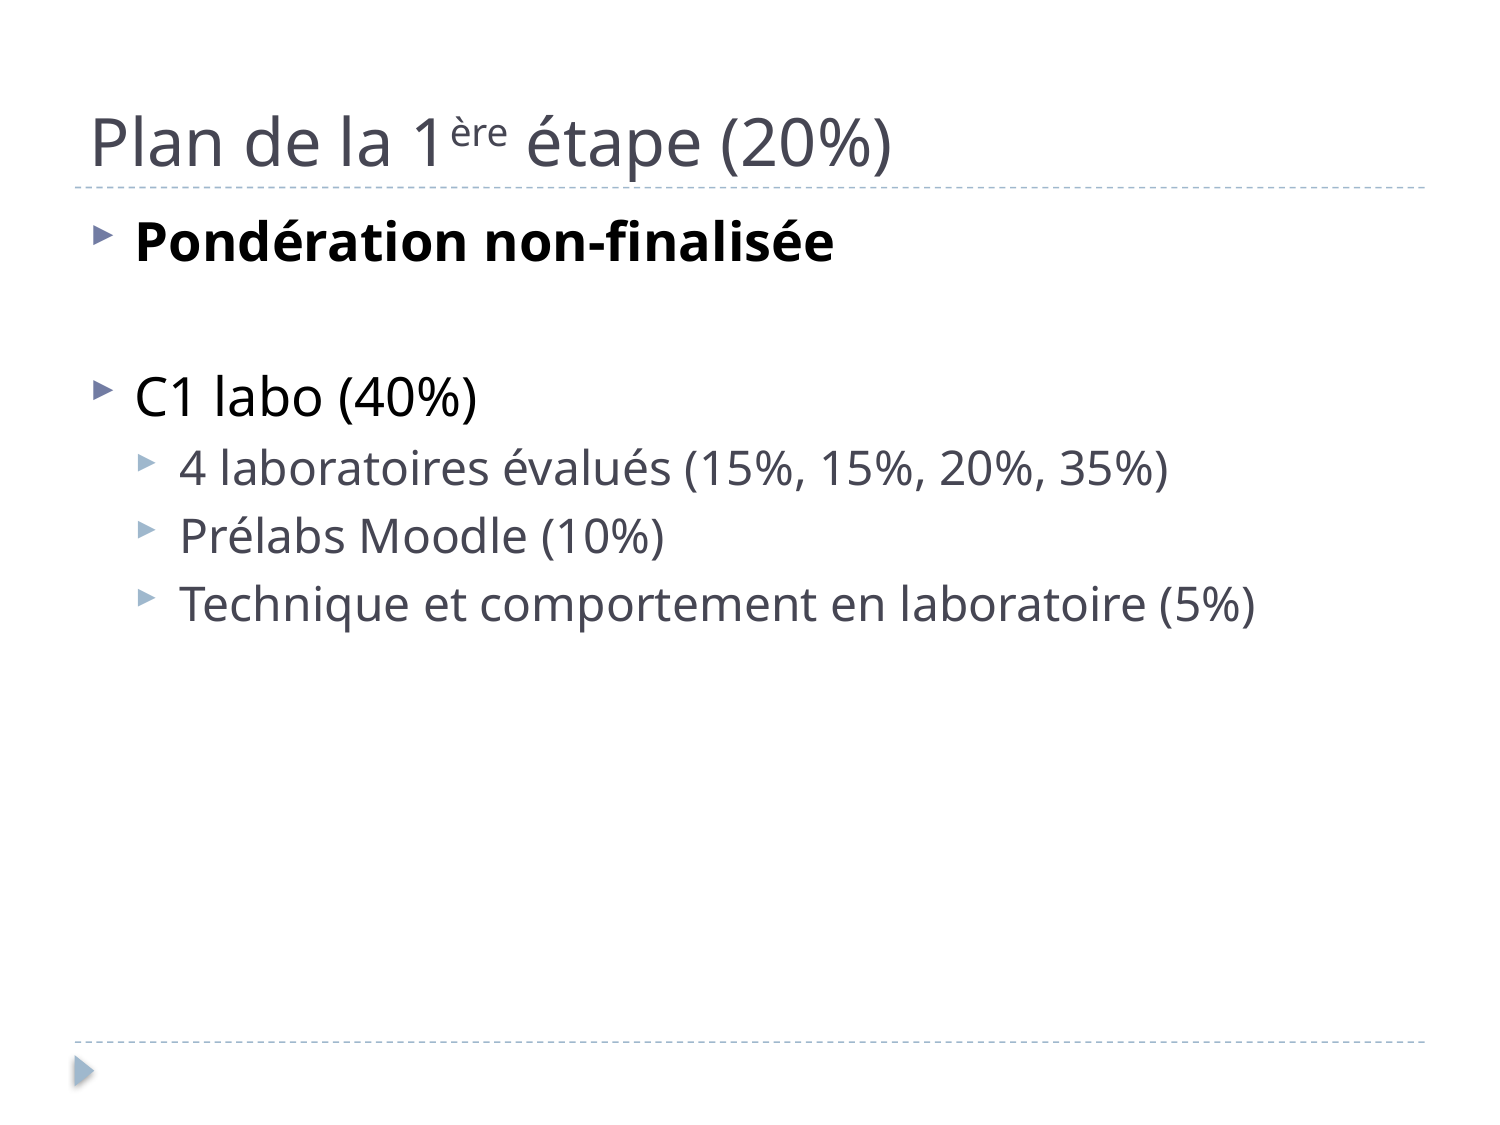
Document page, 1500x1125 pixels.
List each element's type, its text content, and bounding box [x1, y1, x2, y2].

title Plan de la 1ère étape (20%) [75, 24, 1425, 188]
list Pondération non-finalisée C1 labo (40%) 4 laboratoires évalués (15%, 15%, 20%, 35%) Prélabs Moodle (10%) Technique et comportement en laboratoire (5%) [75, 200, 1425, 1010]
